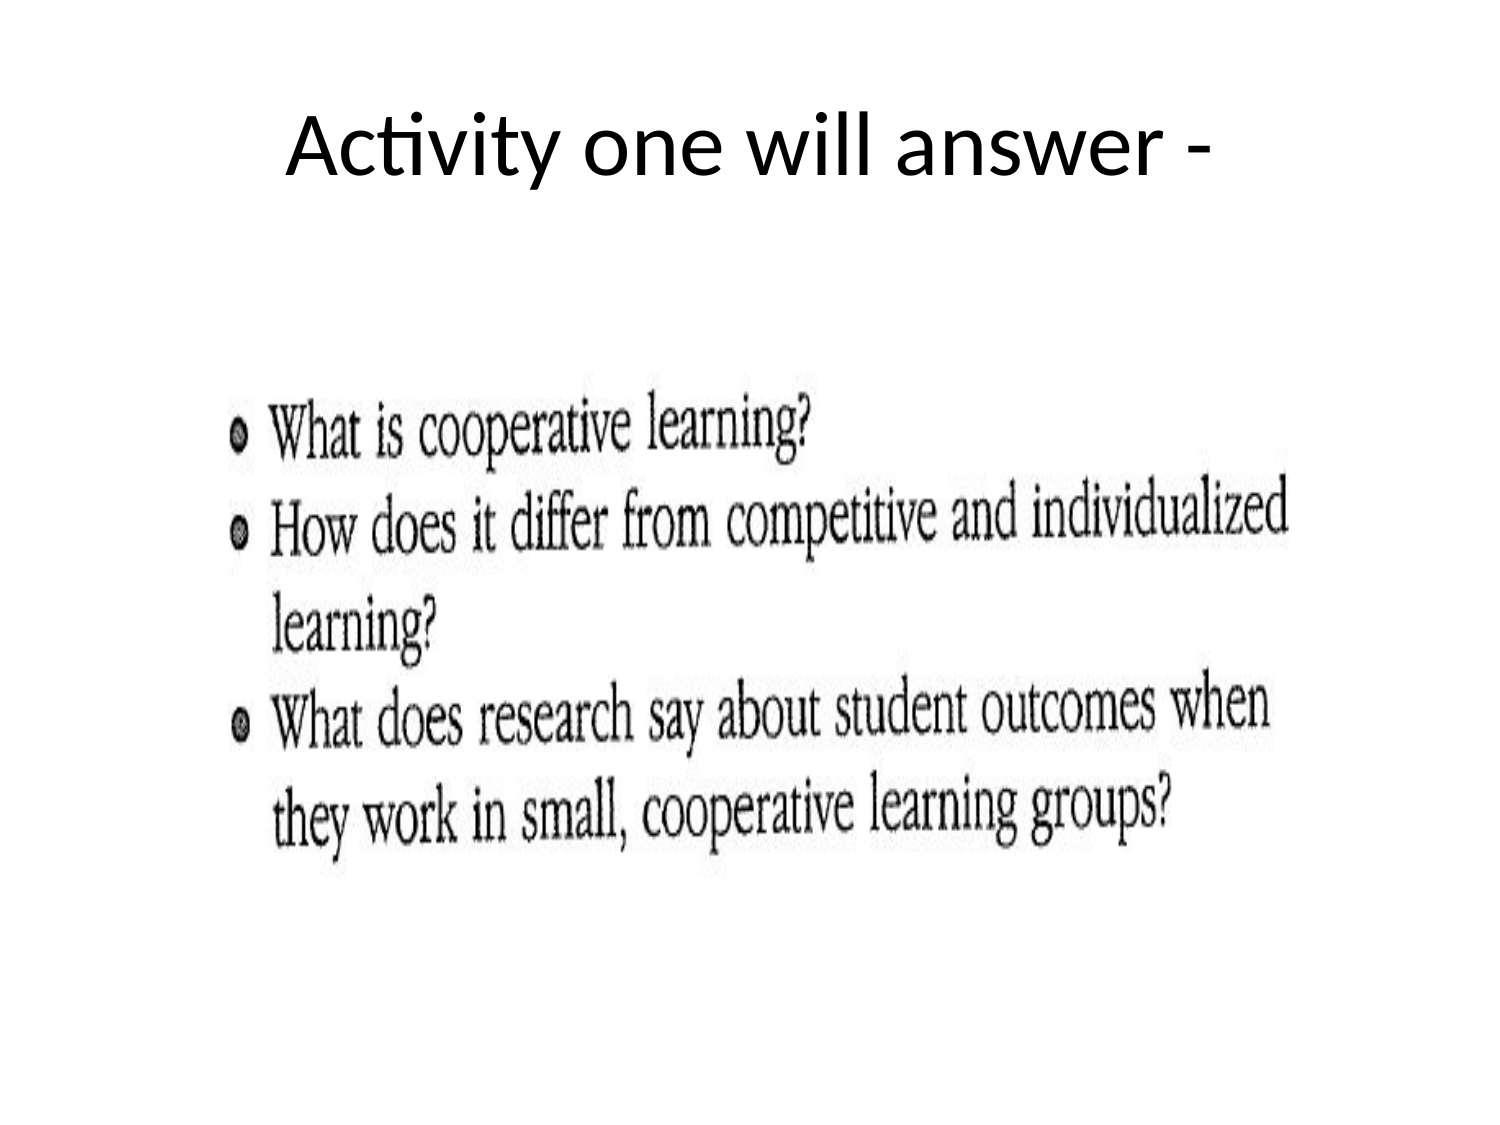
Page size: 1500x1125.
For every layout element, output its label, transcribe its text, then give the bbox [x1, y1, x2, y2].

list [137, 324, 1385, 938]
title Activity one will answer - [75, 45, 1425, 233]
